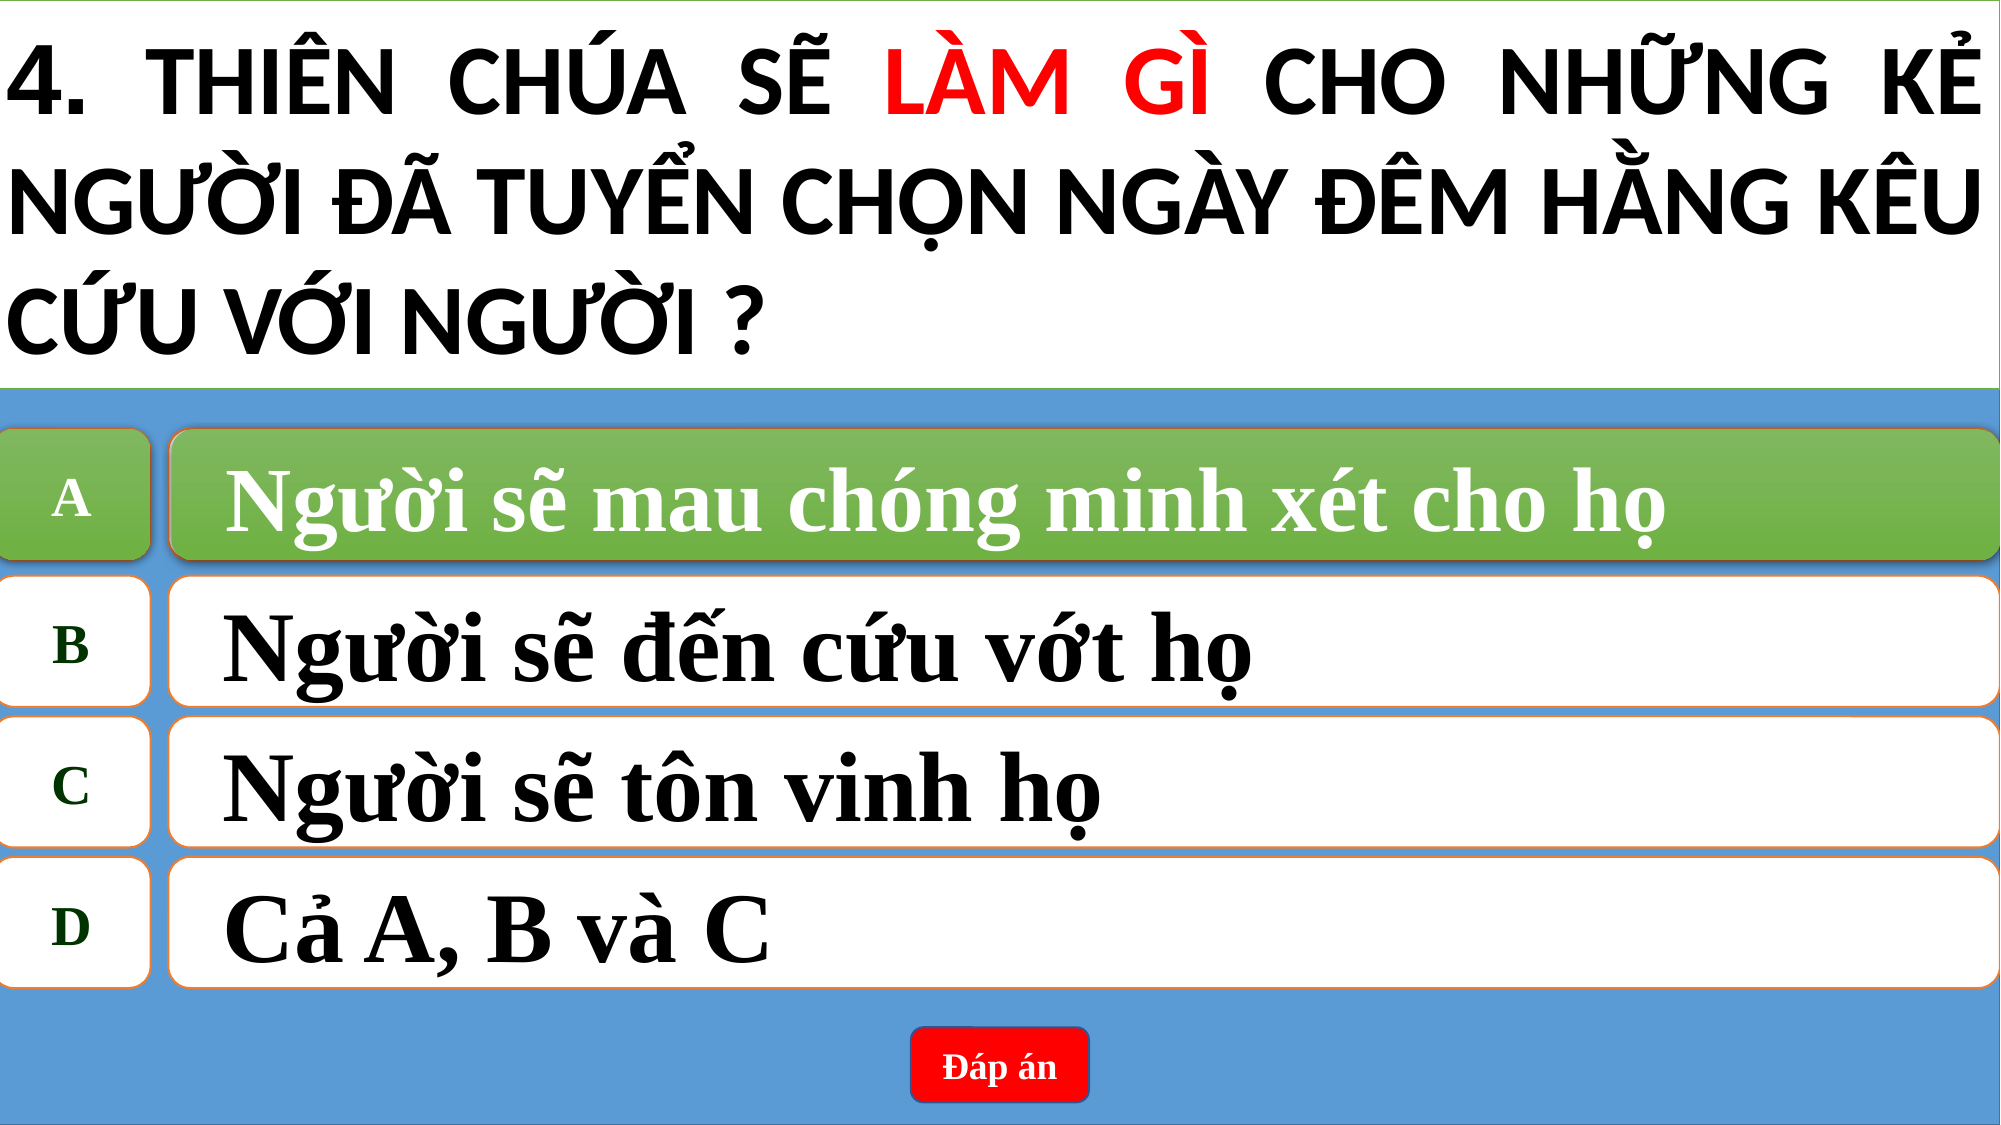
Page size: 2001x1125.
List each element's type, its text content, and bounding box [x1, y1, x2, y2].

text_box 4. THIÊN CHÚA SẼ LÀM GÌ CHO NHỮNG KẺ NGƯỜI ĐÃ TUYỂN CHỌN NGÀY ĐÊM HẰNG KÊU CỨU VỚI NGƯỜI ? [0, 0, 2000, 390]
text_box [0, 428, 2000, 561]
text_box [0, 989, 2000, 1125]
text_box [0, 390, 2000, 428]
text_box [0, 575, 2000, 707]
text_box Đáp án [909, 1026, 1091, 1104]
text_box [0, 848, 2000, 856]
text_box [0, 707, 2000, 716]
text_box [0, 561, 2000, 575]
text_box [0, 856, 2000, 989]
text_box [0, 716, 2000, 848]
